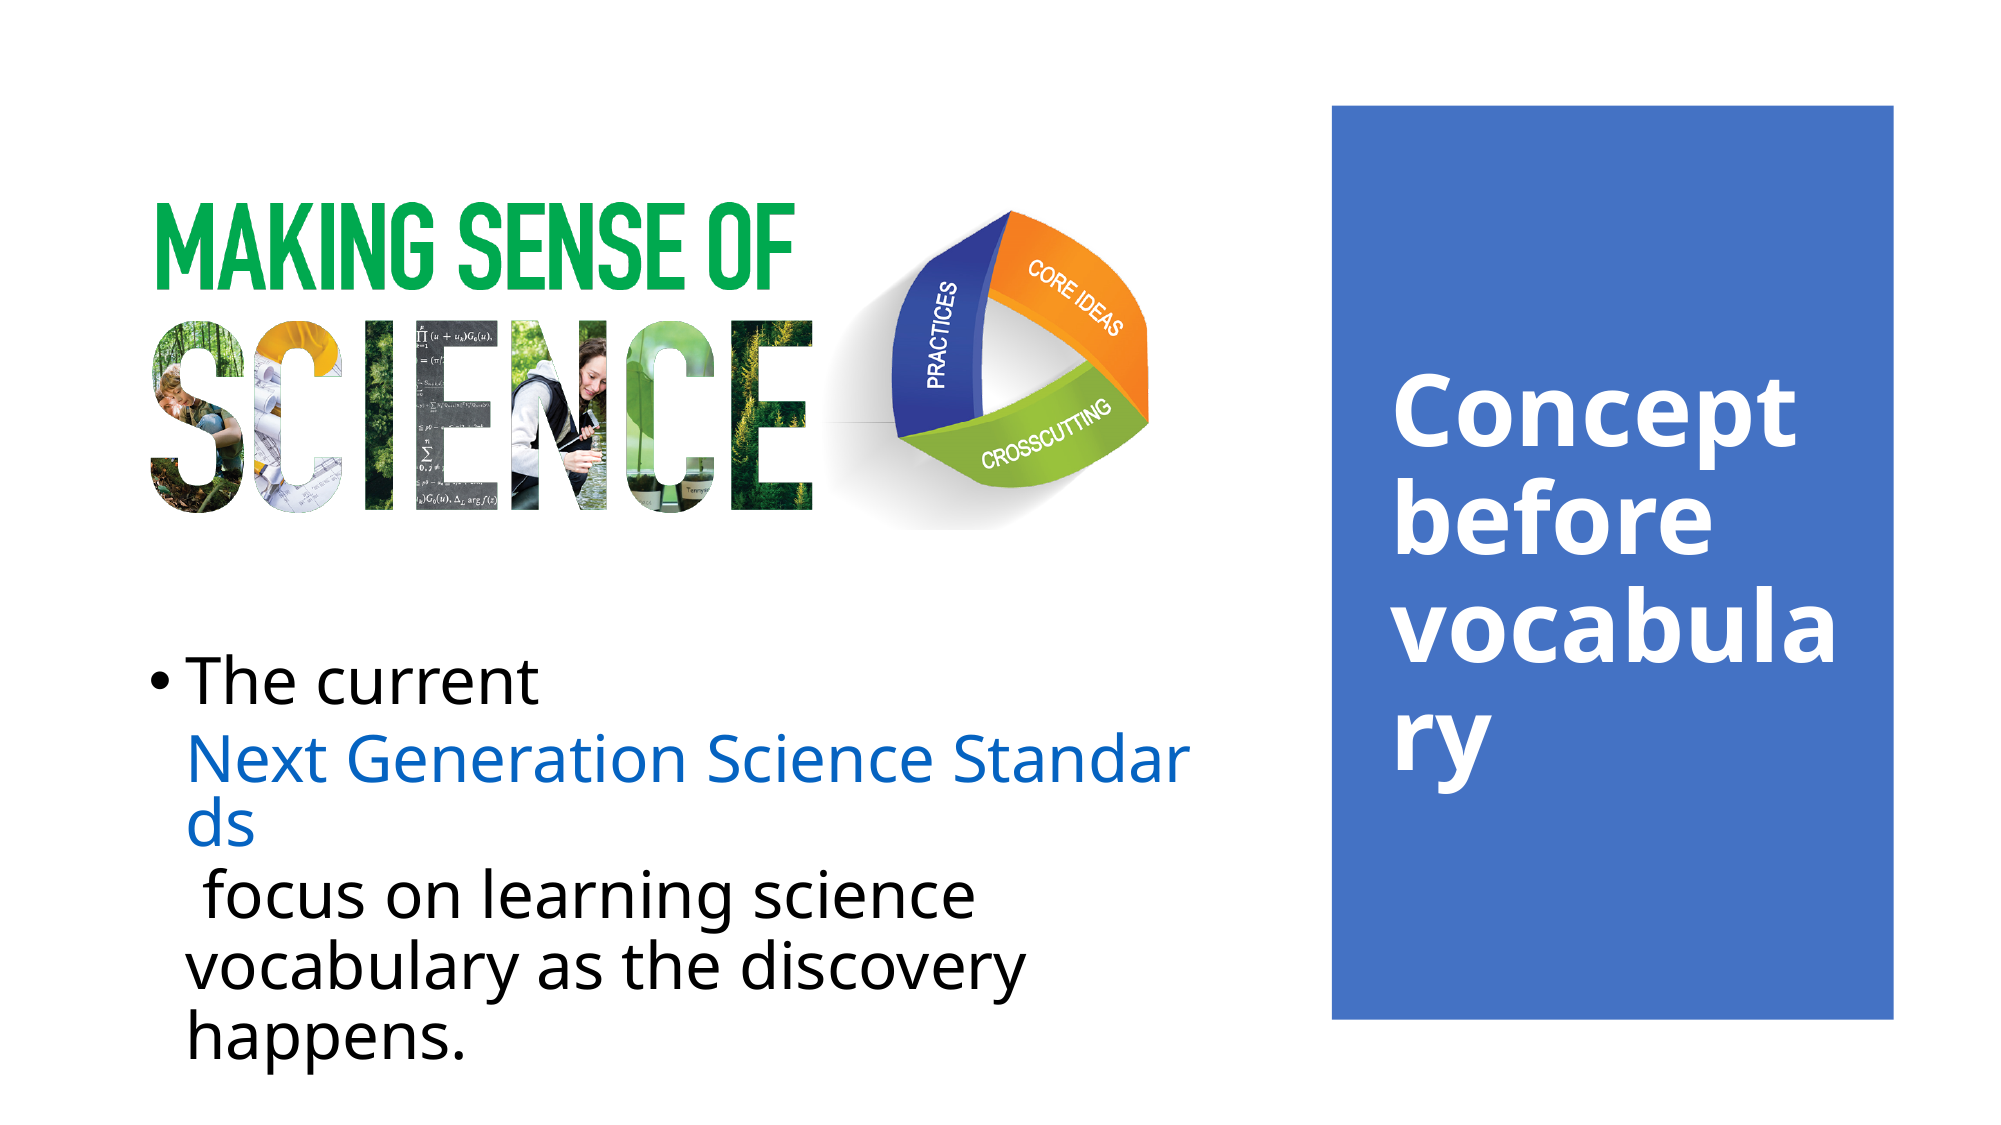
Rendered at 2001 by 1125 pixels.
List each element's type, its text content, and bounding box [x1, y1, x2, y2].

list The current Next Generation Science Standards focus on learning science vocabulary as the discovery happens. [133, 640, 1238, 1020]
text_box [1331, 105, 1894, 1020]
title Concept before vocabulary [1375, 163, 1863, 989]
picture [133, 190, 1236, 530]
